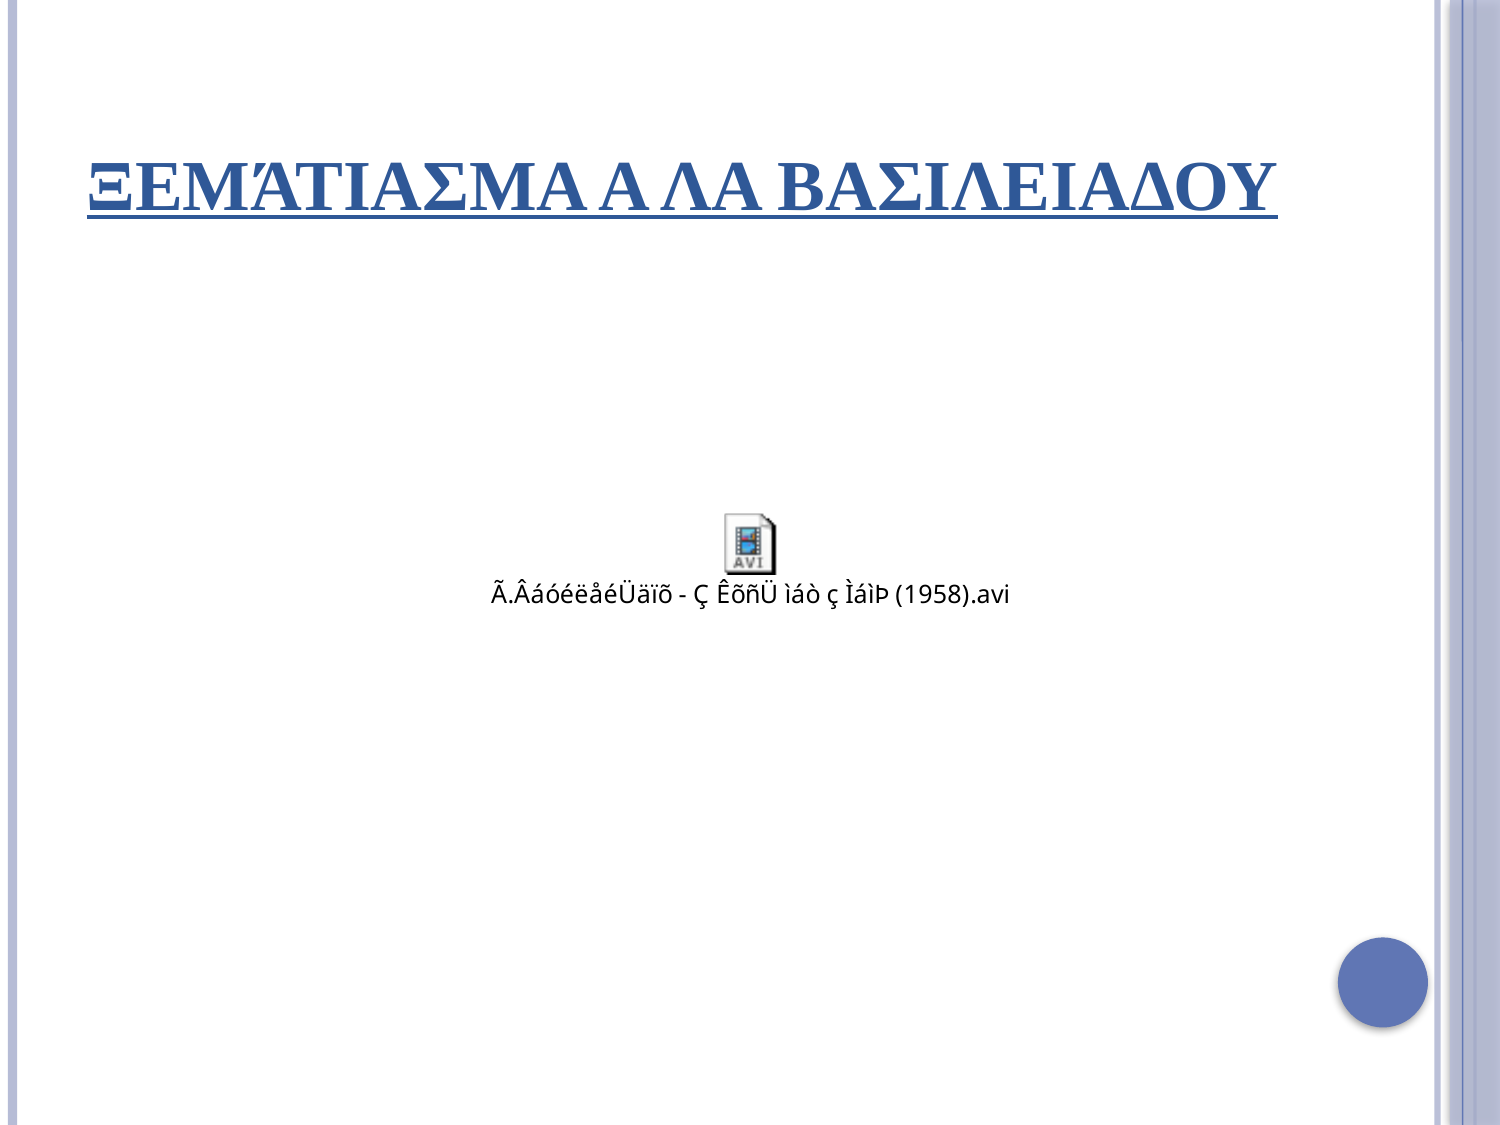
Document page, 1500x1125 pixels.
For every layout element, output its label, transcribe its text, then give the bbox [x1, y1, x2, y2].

title Ξεμάτιασμα α λα βασιλειαδου [64, 113, 1300, 233]
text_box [426, 505, 1074, 620]
